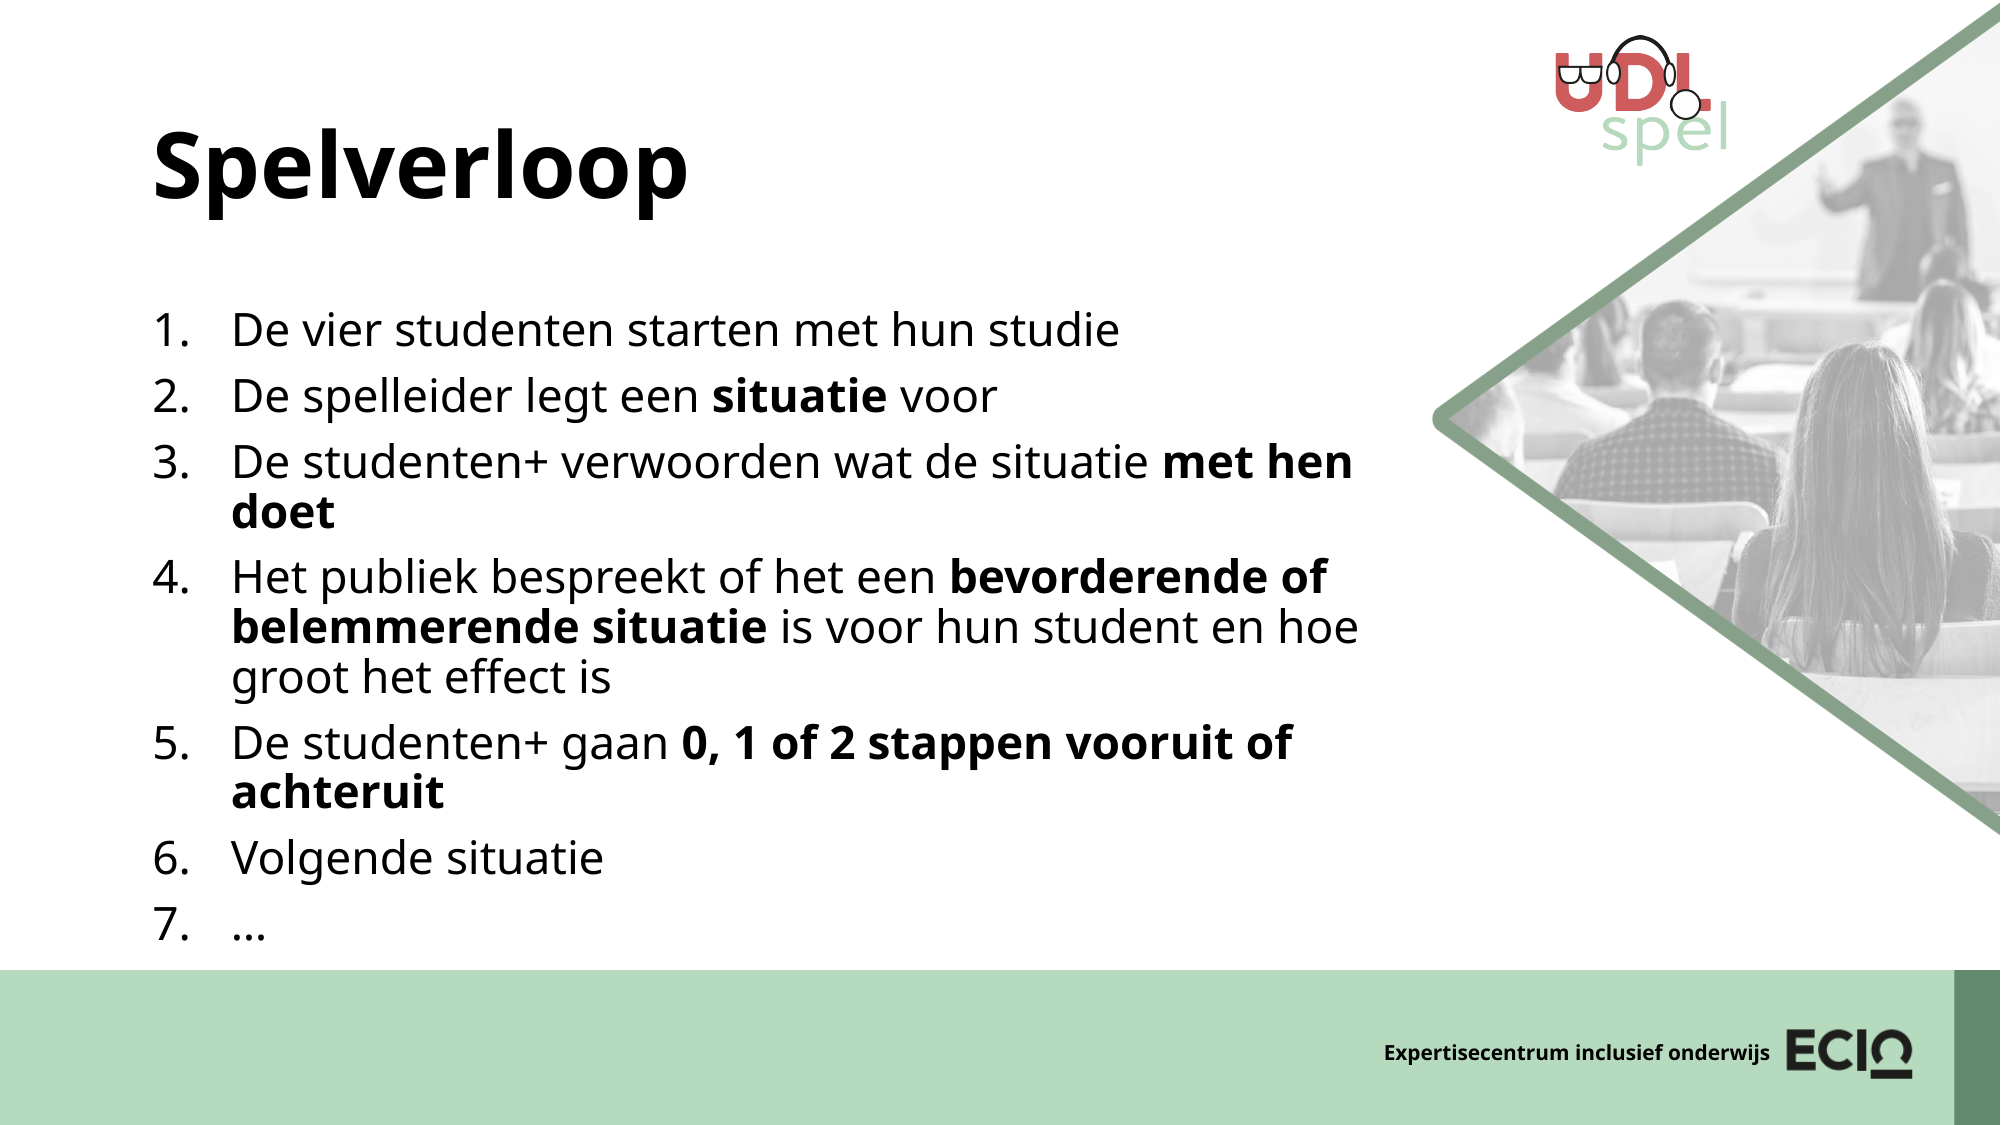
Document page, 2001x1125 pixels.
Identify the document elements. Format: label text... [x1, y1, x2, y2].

list De vier studenten starten met hun studie De spelleider legt een situatie voor De studenten+ verwoorden wat de situatie met hen doet Het publiek bespreekt of het een bevorderende of belemmerende situatie is voor hun student en hoe groot het effect is De studenten+ gaan 0, 1 of 2 stappen vooruit of achteruit Volgende situatie … [137, 299, 1413, 966]
picture [1114, 0, 2000, 862]
title Spelverloop [137, 59, 1413, 278]
